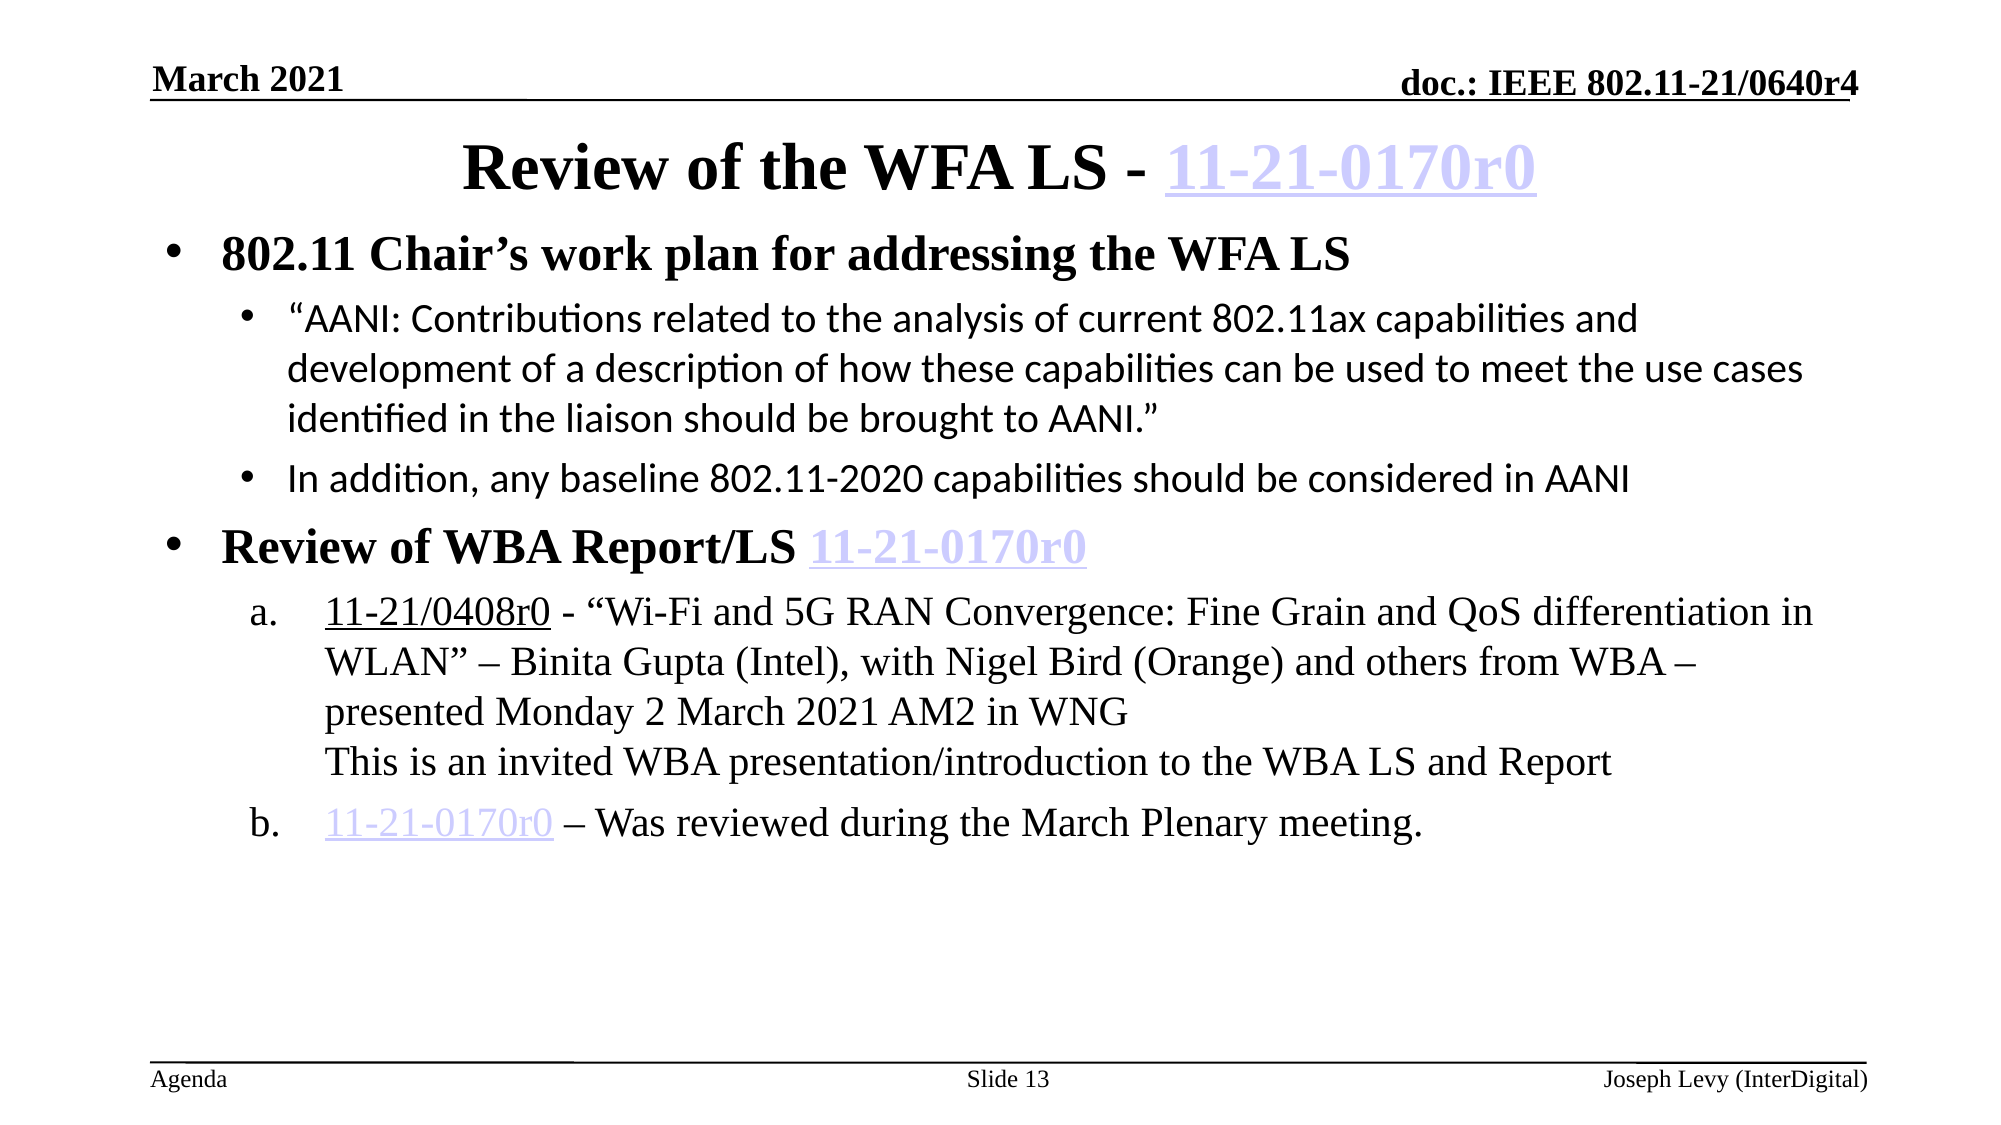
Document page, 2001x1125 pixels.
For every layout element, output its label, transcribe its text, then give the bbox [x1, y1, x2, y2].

slide_number Slide 13 [950, 1061, 1067, 1123]
title Review of the WFA LS - 11-21-0170r0 [149, 112, 1850, 212]
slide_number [152, 54, 563, 100]
footer Joseph Levy (InterDigital) [1171, 1061, 1869, 1093]
list 802.11 Chair’s work plan for addressing the WFA LS “AANI: Contributions related to the analysis of current 802.11ax capabilities and development of a description of how these capabilities can be used to meet the use cases identified in the liaison should be brought to AANI.” In addition, any baseline 802.11-2020 capabilities should be considered in AANI Review of WBA Report/LS 11-21-0170r0 11-21/0408r0 - “Wi-Fi and 5G RAN Convergence: Fine Grain and QoS differentiation in WLAN” – Binita Gupta (Intel), with Nigel Bird (Orange) and others from WBA – presented Monday 2 March 2021 AM2 in WNG This is an invited WBA presentation/introduction to the WBA LS and Report 11-21-0170r0 – Was reviewed during the March Plenary meeting. [149, 212, 1850, 1063]
